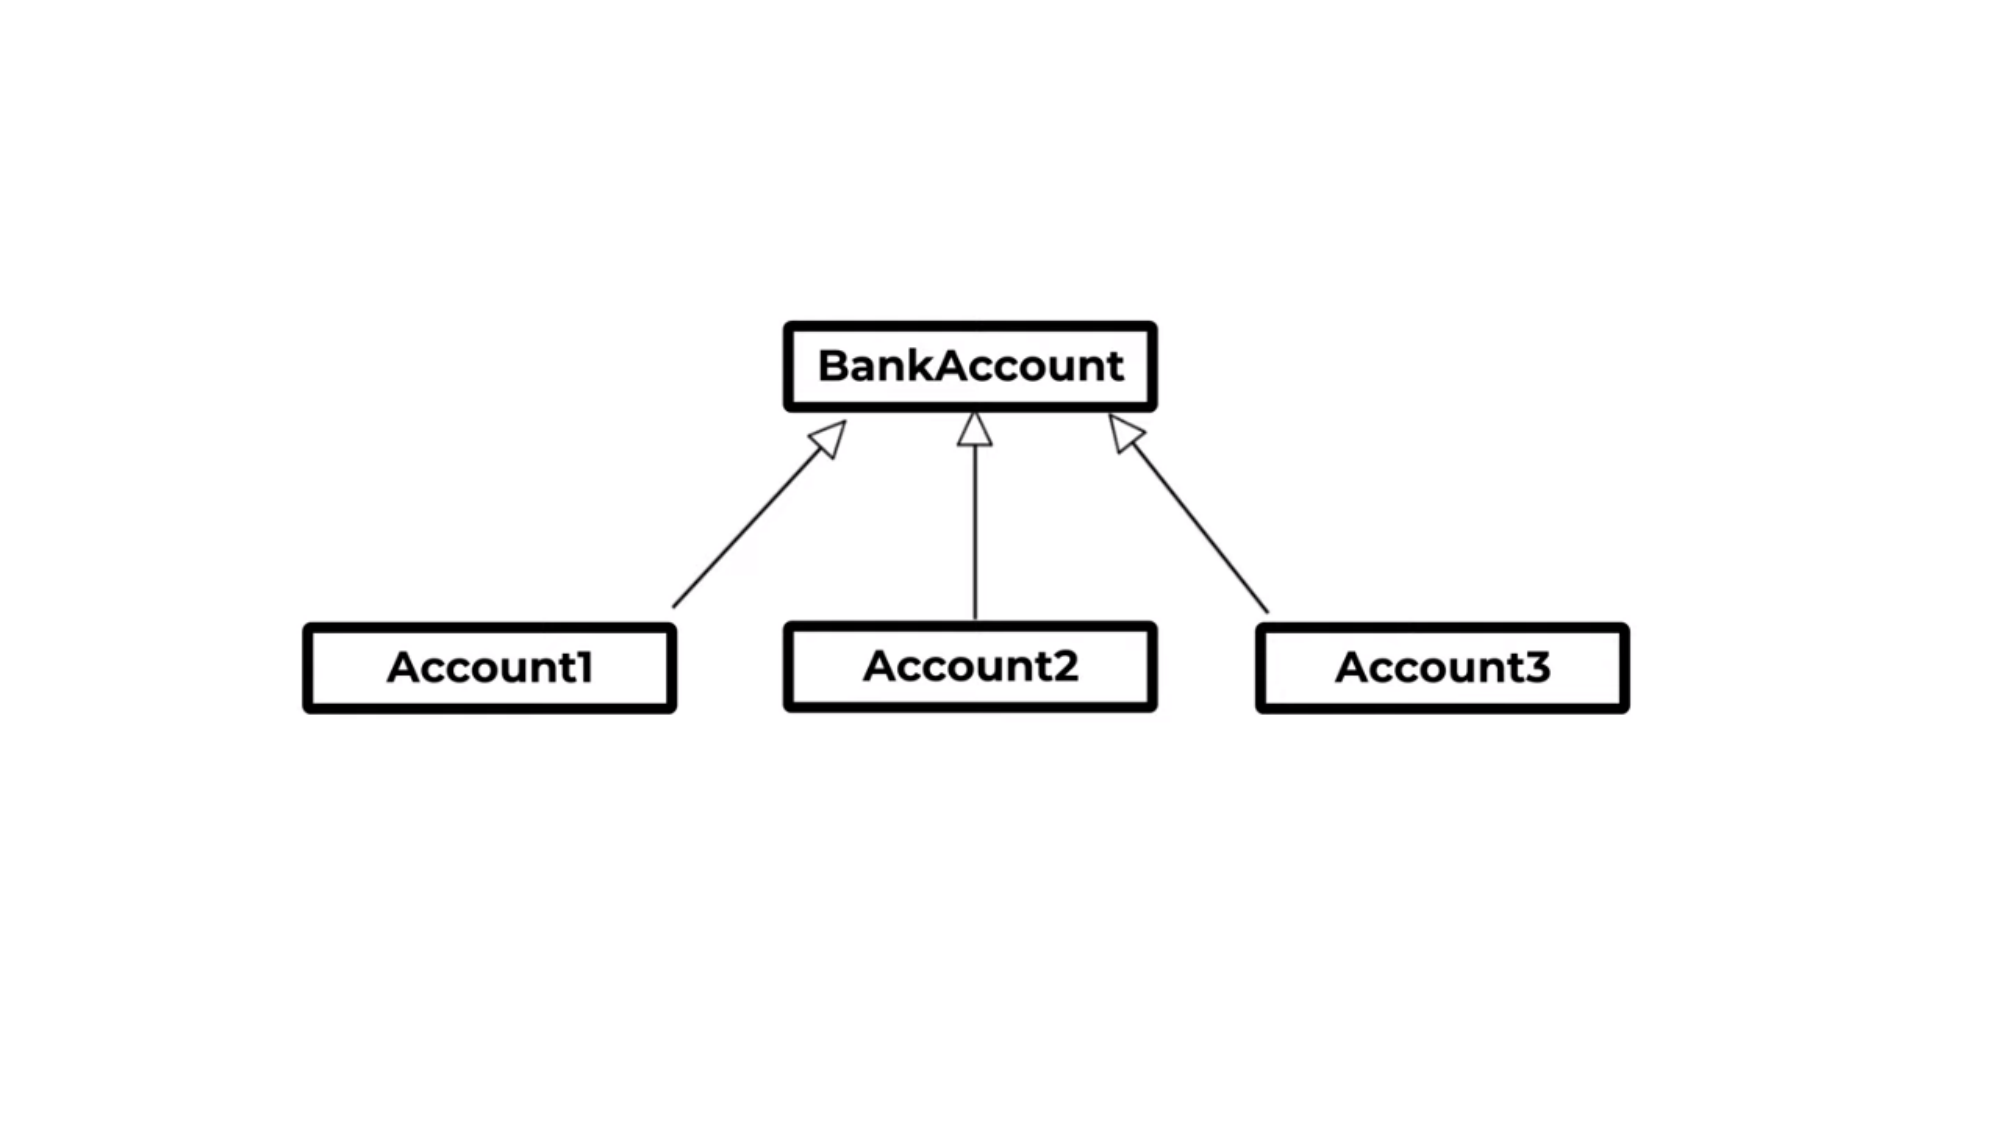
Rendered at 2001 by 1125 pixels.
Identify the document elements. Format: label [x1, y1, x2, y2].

picture [224, 245, 1776, 879]
